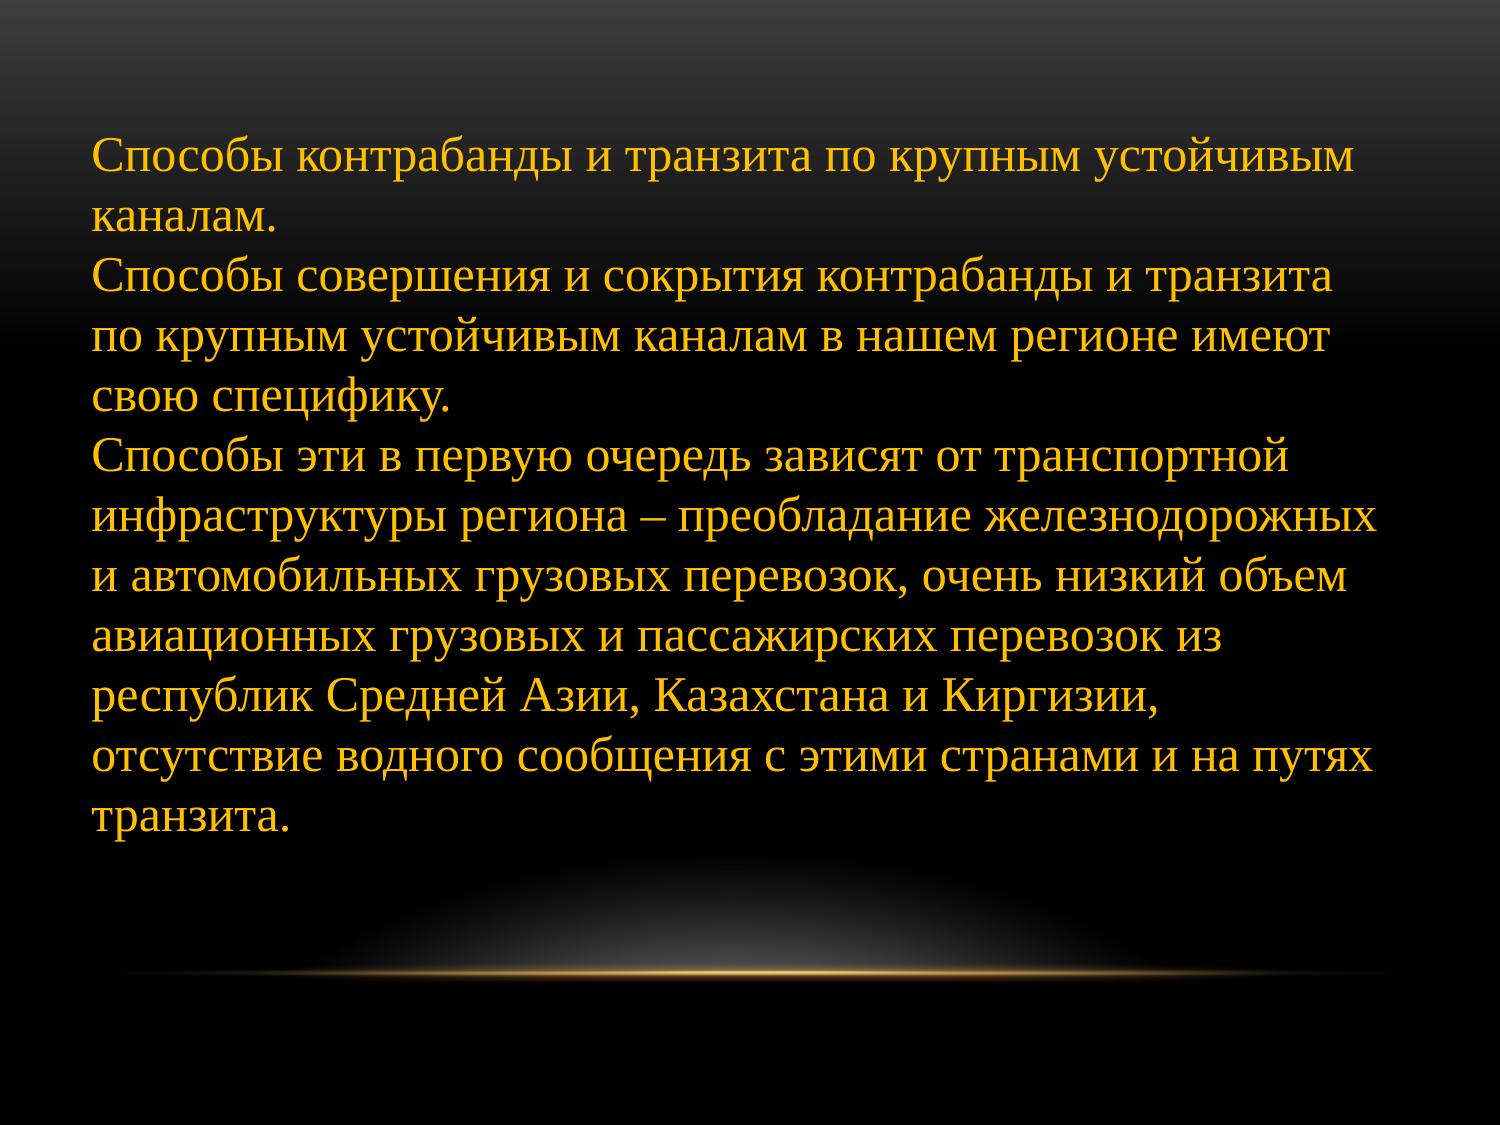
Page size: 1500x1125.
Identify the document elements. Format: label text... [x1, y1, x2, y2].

picture [0, 0, 1500, 1125]
text_box Способы контрабанды и транзита по крупным устойчивым каналам. Способы совершения и сокрытия контрабанды и транзита по крупным устойчивым каналам в нашем регионе имеют свою специфику. Способы эти в первую очередь зависят от транспортной инфраструктуры региона – преобладание железнодорожных и автомобильных грузовых перевозок, очень низкий объем авиационных грузовых и пассажирских перевозок из республик Средней Азии, Казахстана и Киргизии, отсутствие водного сообщения с этими странами и на путях транзита. [76, 113, 1412, 849]
